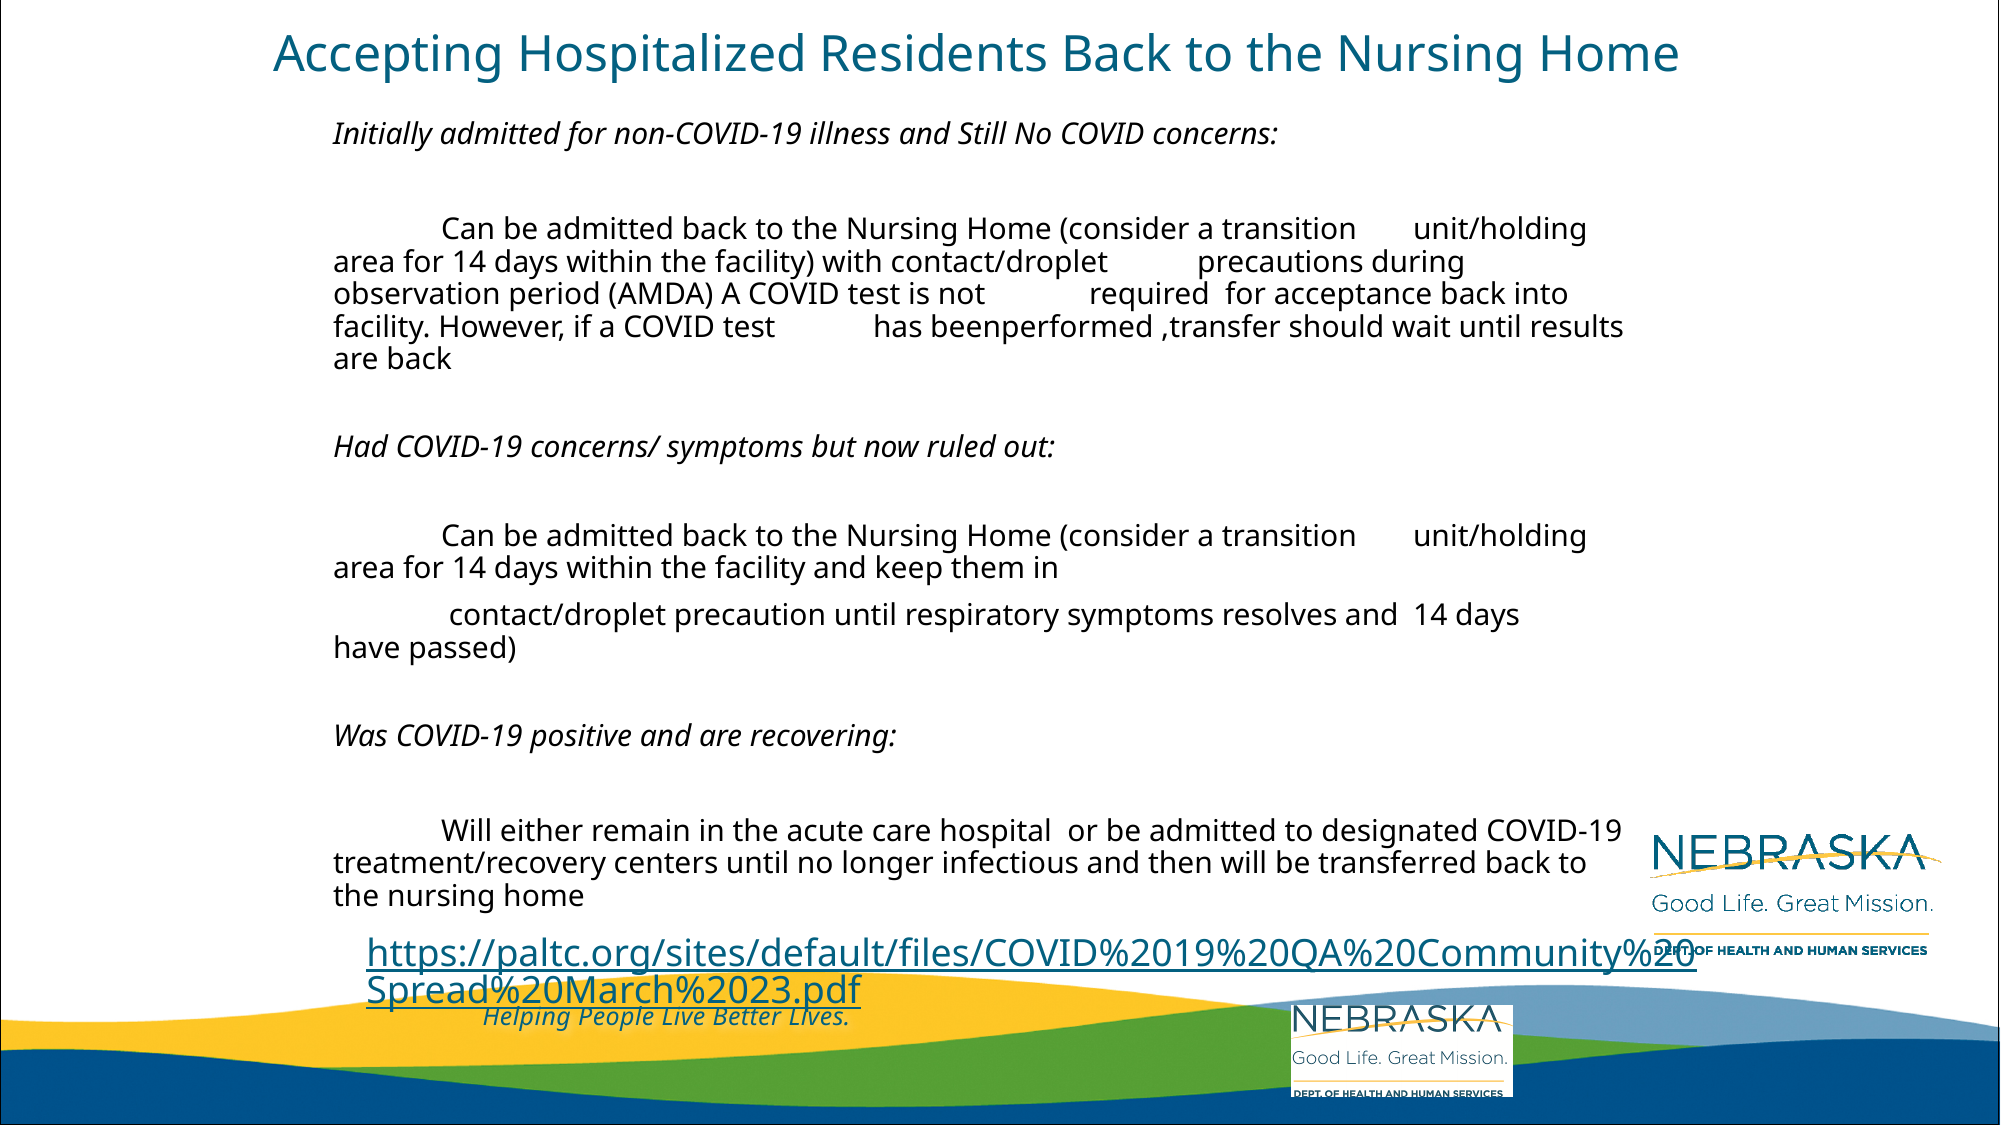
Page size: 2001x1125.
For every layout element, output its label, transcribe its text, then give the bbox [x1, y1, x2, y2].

title Accepting Hospitalized Residents Back to the Nursing Home [200, 27, 1755, 102]
picture [1, 0, 1998, 1124]
list Initially admitted for non-COVID-19 illness and Still No COVID concerns: Can be admitted back to the Nursing Home (consider a transition unit/holding area for 14 days within the facility) with contact/droplet precautions during observation period (AMDA) A COVID test is not required for acceptance back into facility. However, if a COVID test has beenperformed ,transfer should wait until results are back Had COVID-19 concerns/ symptoms but now ruled out: Can be admitted back to the Nursing Home (consider a transition unit/holding area for 14 days within the facility and keep them in contact/droplet precaution until respiratory symptoms resolves and 14 days have passed) Was COVID-19 positive and are recovering: Will either remain in the acute care hospital or be admitted to designated COVID-19 treatment/recovery centers until no longer infectious and then will be transferred back to the nursing home [318, 111, 1649, 971]
text_box https://paltc.org/sites/default/files/COVID%2019%20QA%20Community%20Spread%20March%2023.pdf [351, 921, 1725, 988]
